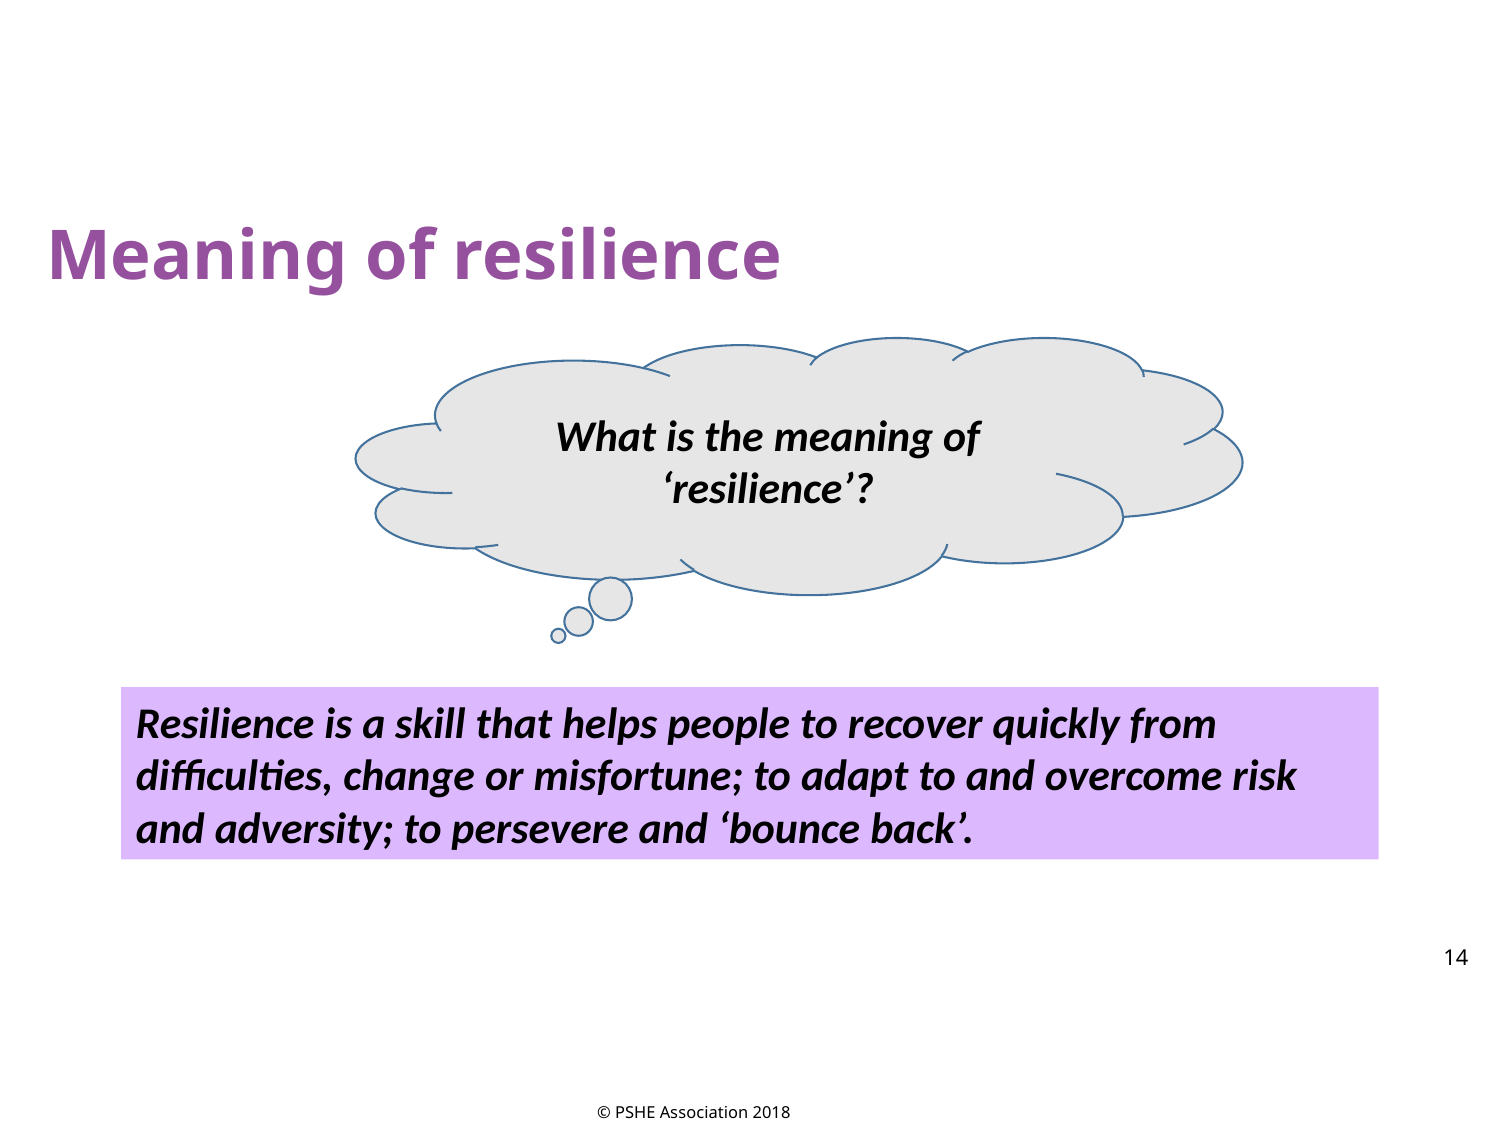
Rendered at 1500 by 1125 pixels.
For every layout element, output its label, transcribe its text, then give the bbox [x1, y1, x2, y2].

slide_number 14 [1428, 936, 1500, 982]
text_box Meaning of resilience [31, 203, 1350, 302]
text_box What is the meaning of ‘resilience’? [354, 336, 1244, 645]
text_box Resilience is a skill that helps people to recover quickly from difficulties, change or misfortune; to adapt to and overcome risk and adversity; to persevere and ‘bounce back’. [121, 687, 1379, 860]
footer © PSHE Association 2018 [0, 1079, 1500, 1125]
